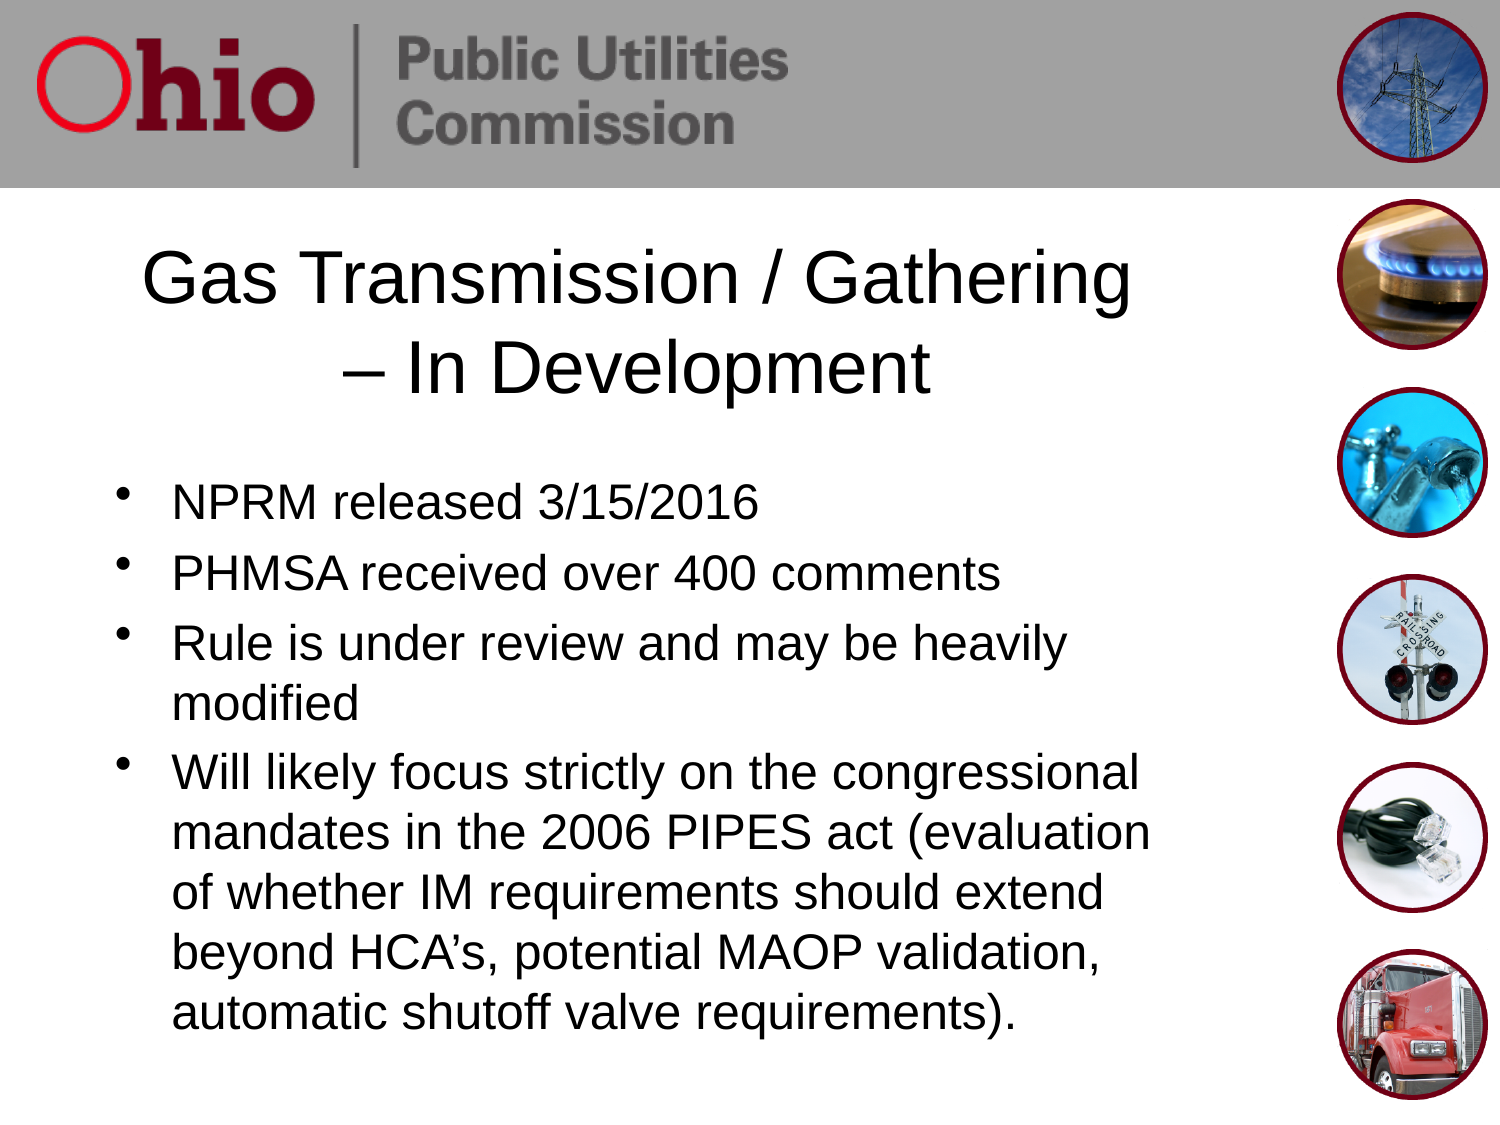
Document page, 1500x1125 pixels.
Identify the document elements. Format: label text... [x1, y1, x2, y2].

picture [1337, 12, 1488, 163]
picture [37, 24, 788, 168]
picture [1337, 574, 1488, 725]
picture [1337, 199, 1488, 350]
picture [1337, 762, 1488, 913]
picture [1337, 949, 1488, 1100]
title Gas Transmission / Gathering – In Development [99, 224, 1176, 413]
list NPRM released 3/15/2016 PHMSA received over 400 comments Rule is under review and may be heavily modified Will likely focus strictly on the congressional mandates in the 2006 PIPES act (evaluation of whether IM requirements should extend beyond HCA’s, potential MAOP validation, automatic shutoff valve requirements). [99, 462, 1176, 913]
picture [1337, 387, 1488, 538]
